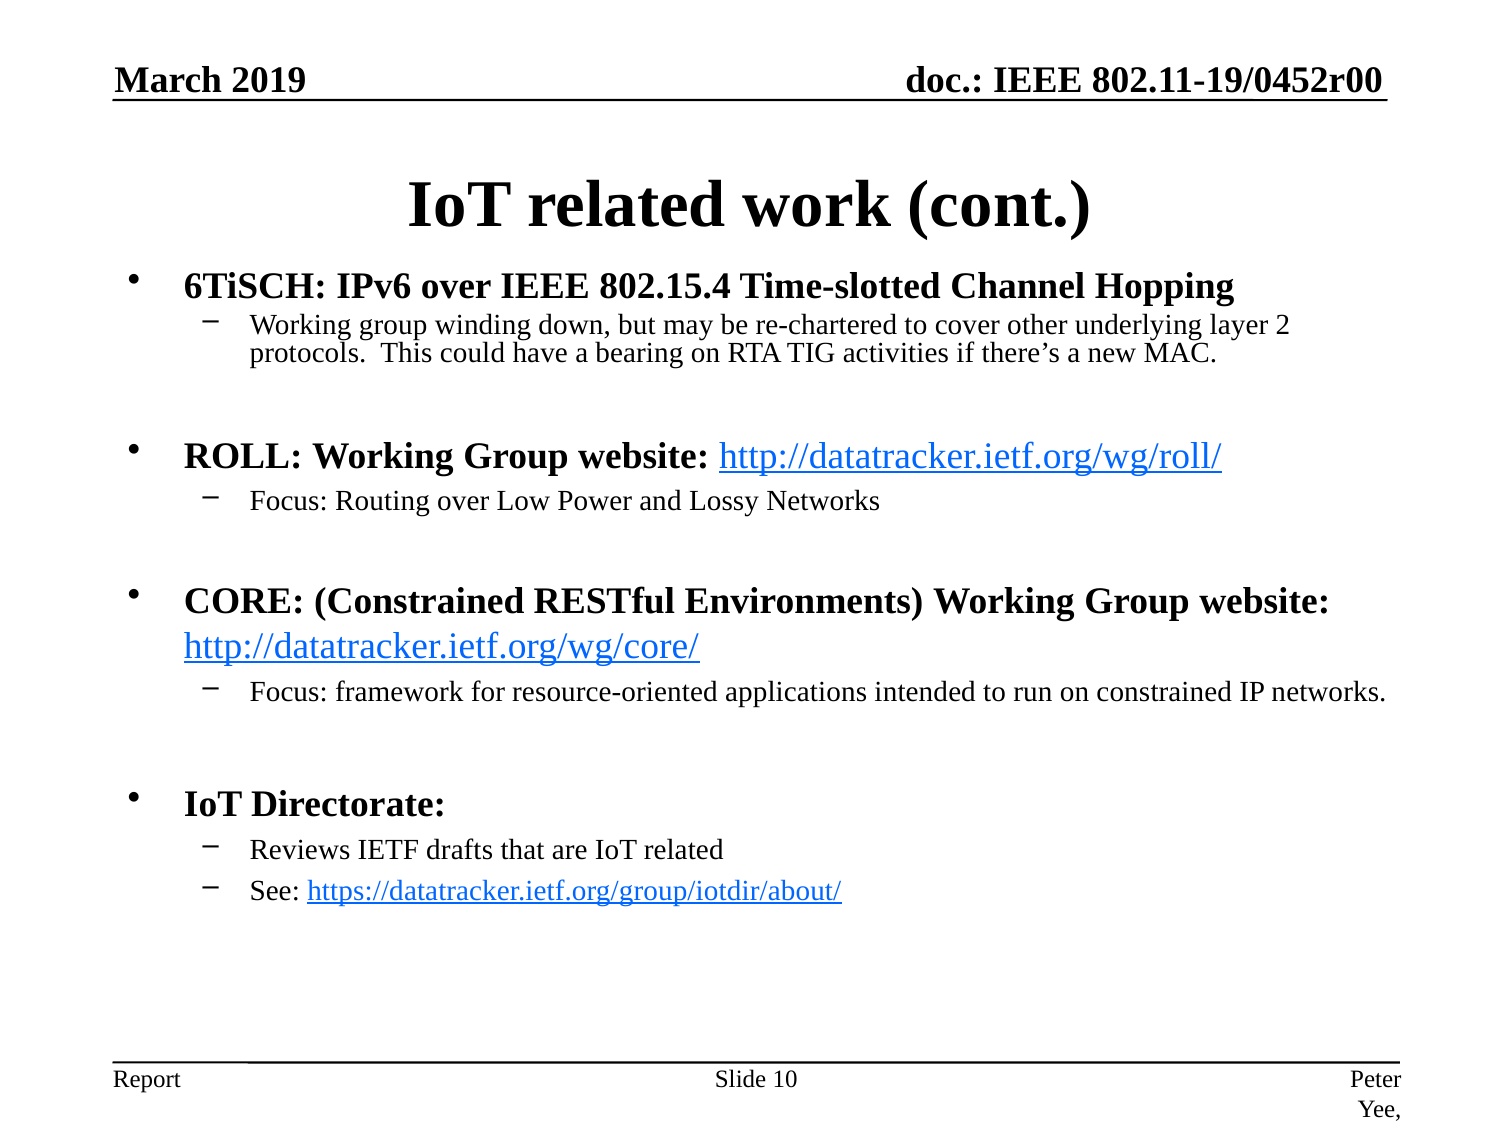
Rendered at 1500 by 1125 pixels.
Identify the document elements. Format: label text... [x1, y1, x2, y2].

list 6TiSCH: IPv6 over IEEE 802.15.4 Time-slotted Channel Hopping Working group winding down, but may be re-chartered to cover other underlying layer 2 protocols. This could have a bearing on RTA TIG activities if there’s a new MAC. ROLL: Working Group website: http://datatracker.ietf.org/wg/roll/ Focus: Routing over Low Power and Lossy Networks CORE: (Constrained RESTful Environments) Working Group website: http://datatracker.ietf.org/wg/core/ Focus: framework for resource-oriented applications intended to run on constrained IP networks. IoT Directorate: Reviews IETF drafts that are IoT related See: https://datatracker.ietf.org/group/iotdir/about/ [112, 262, 1425, 1038]
title IoT related work (cont.) [112, 112, 1388, 262]
footer Peter Yee, AKAYLA [1325, 1062, 1402, 1093]
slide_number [114, 54, 425, 100]
slide_number Slide 10 [712, 1062, 800, 1093]
